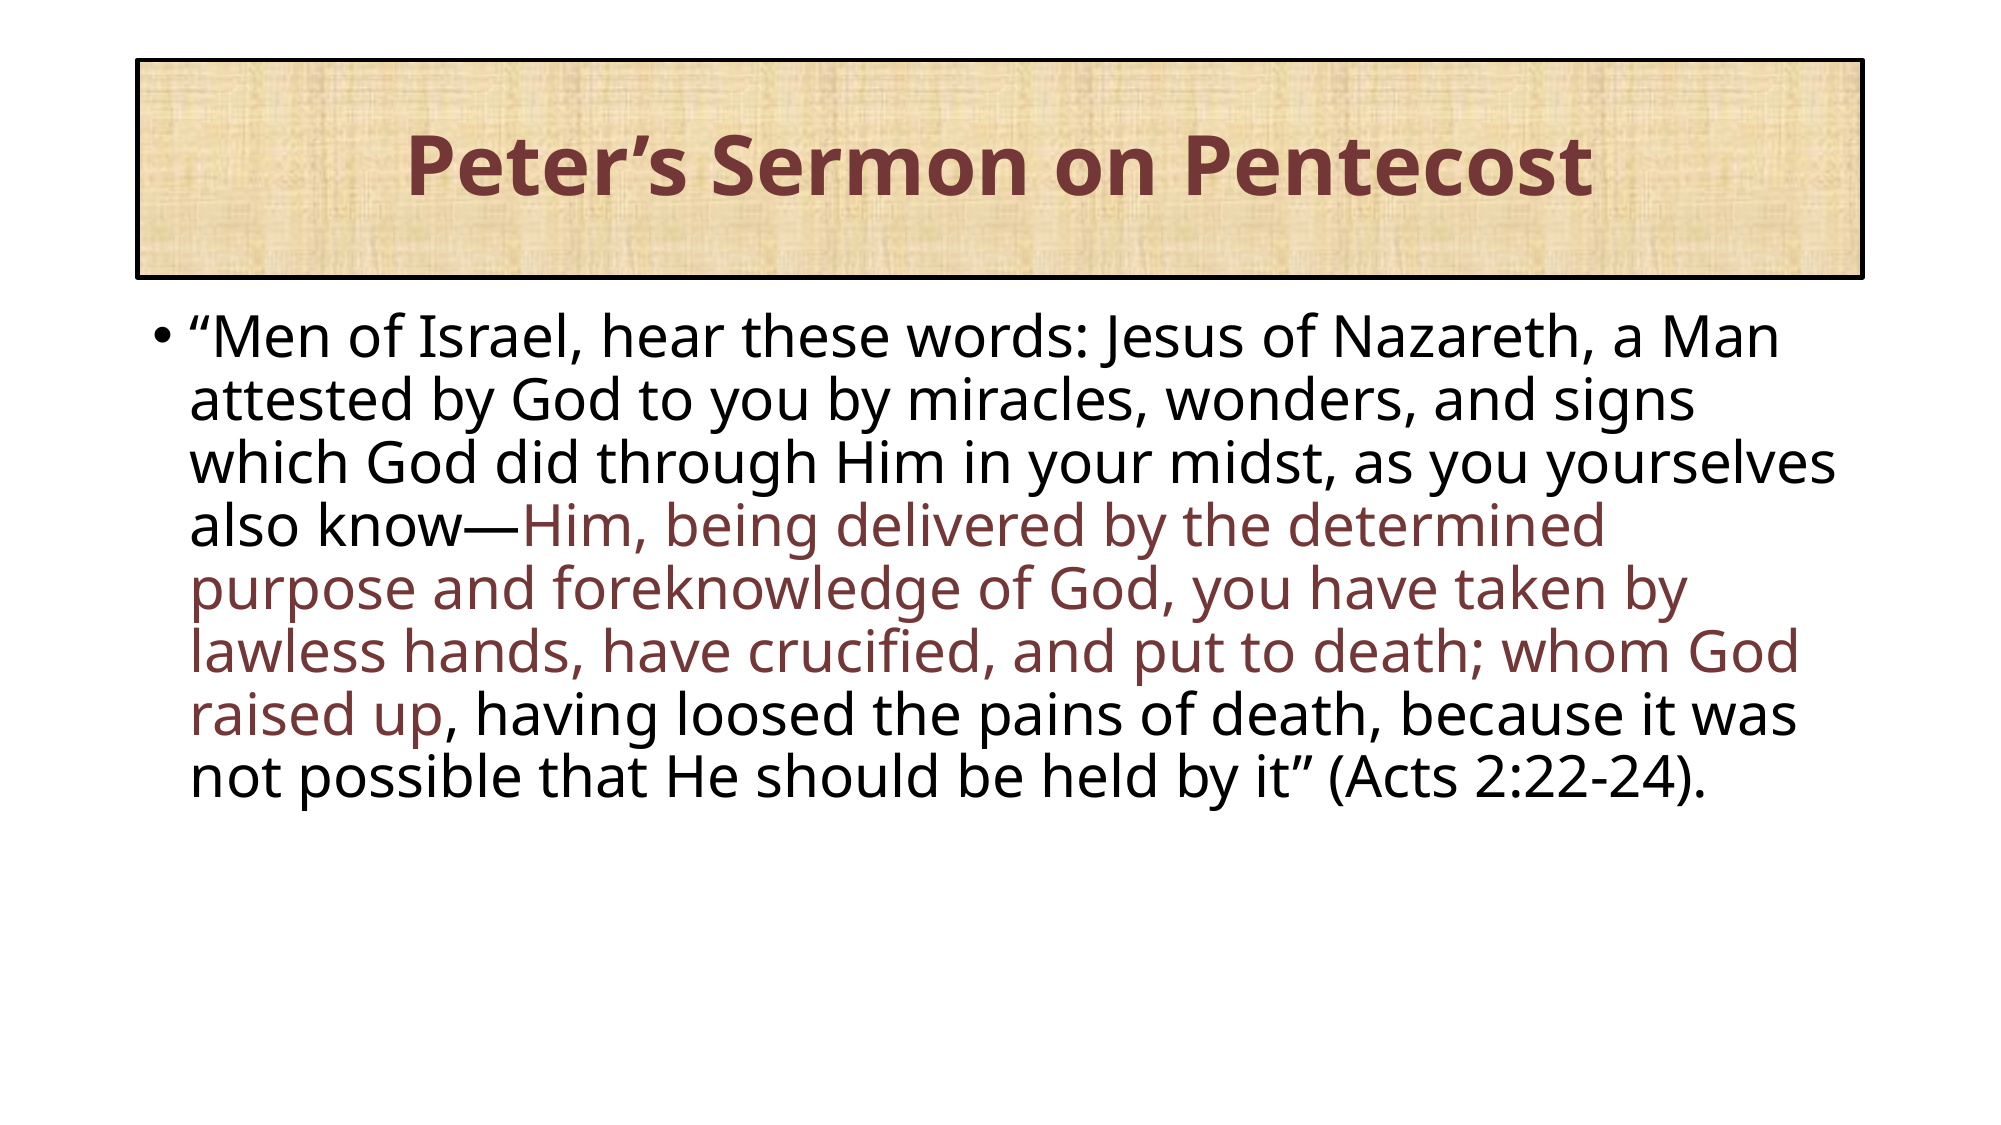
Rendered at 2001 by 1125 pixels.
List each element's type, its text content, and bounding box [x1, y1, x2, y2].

list “Men of Israel, hear these words: Jesus of Nazareth, a Man attested by God to you by miracles, wonders, and signs which God did through Him in your midst, as you yourselves also know—Him, being delivered by the determined purpose and foreknowledge of God, you have taken by lawless hands, have crucified, and put to death; whom God raised up, having loosed the pains of death, because it was not possible that He should be held by it” (Acts 2:22-24). [137, 299, 1863, 1014]
title Peter’s Sermon on Pentecost [135, 58, 1865, 280]
